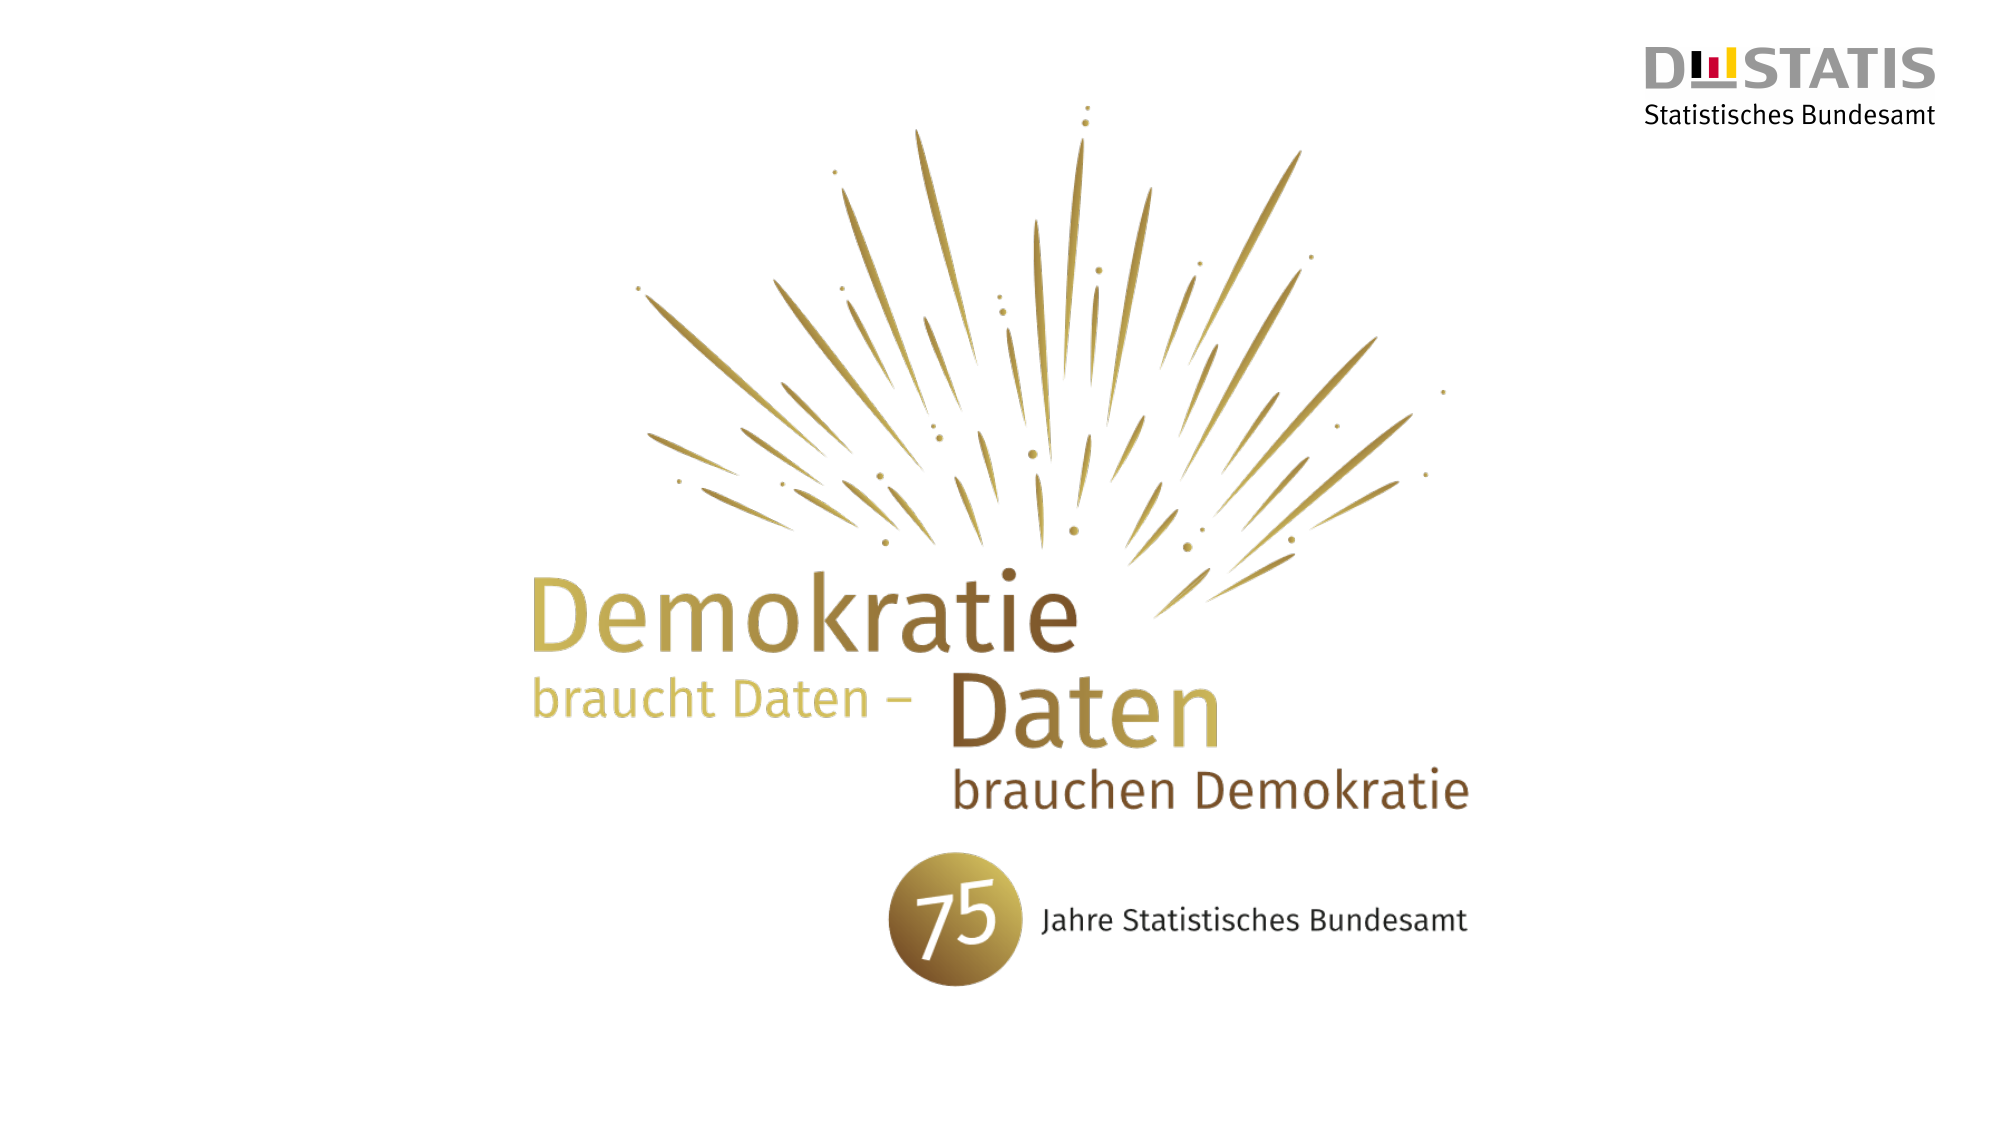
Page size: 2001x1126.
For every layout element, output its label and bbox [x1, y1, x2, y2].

picture [530, 105, 1471, 987]
picture [1645, 47, 1935, 125]
